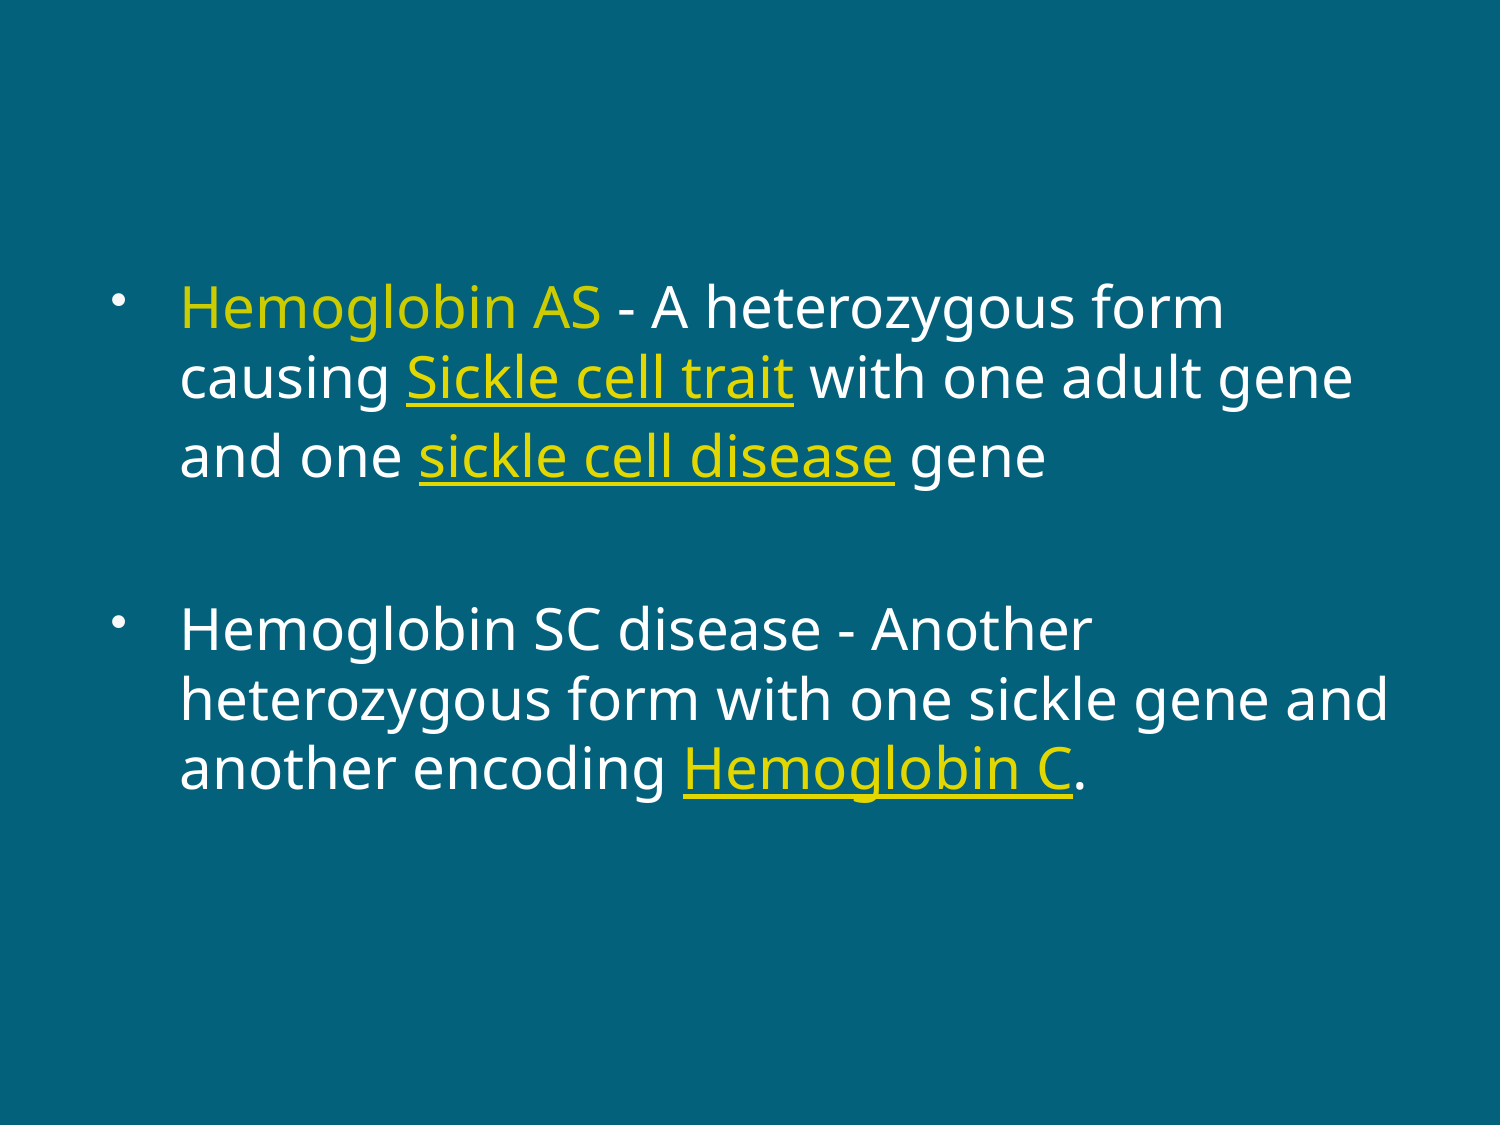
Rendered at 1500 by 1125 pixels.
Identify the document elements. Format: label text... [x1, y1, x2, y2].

list Hemoglobin AS - A heterozygous form causing Sickle cell trait with one adult gene and one sickle cell disease gene Hemoglobin SC disease - Another heterozygous form with one sickle gene and another encoding Hemoglobin C. [75, 262, 1425, 1035]
